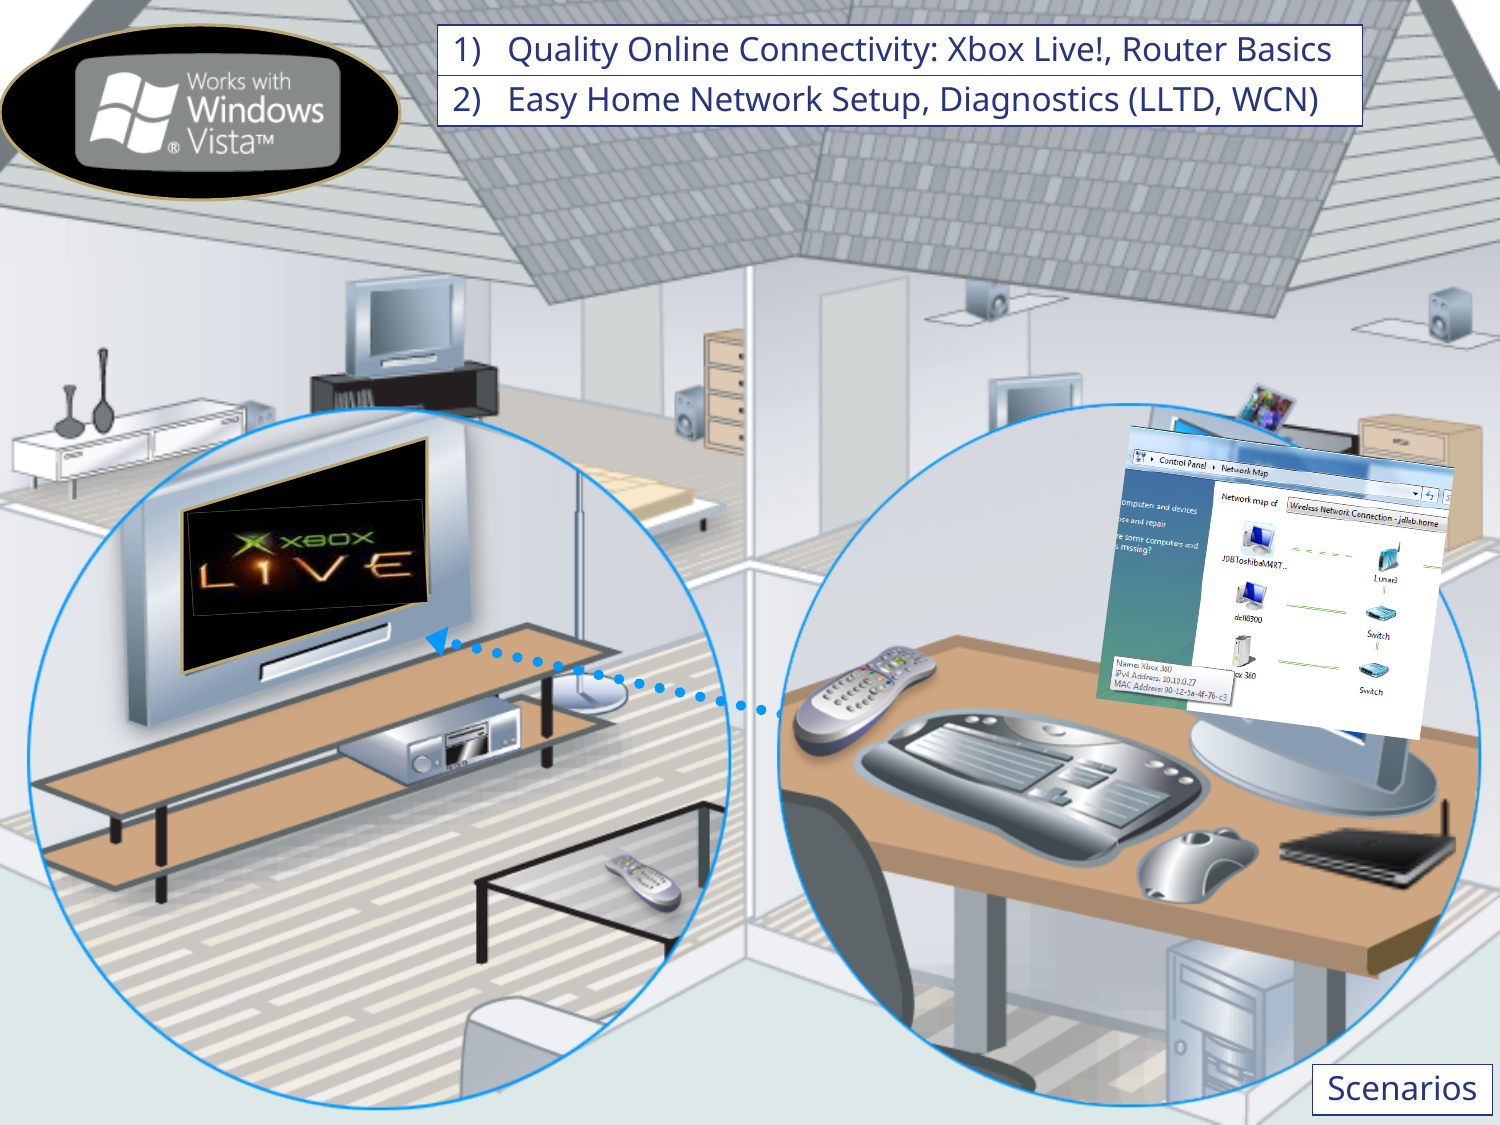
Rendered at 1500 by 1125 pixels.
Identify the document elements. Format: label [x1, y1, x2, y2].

text_box [437, 75, 1485, 1111]
picture [0, 0, 1500, 1125]
text_box [24, 24, 1363, 1114]
